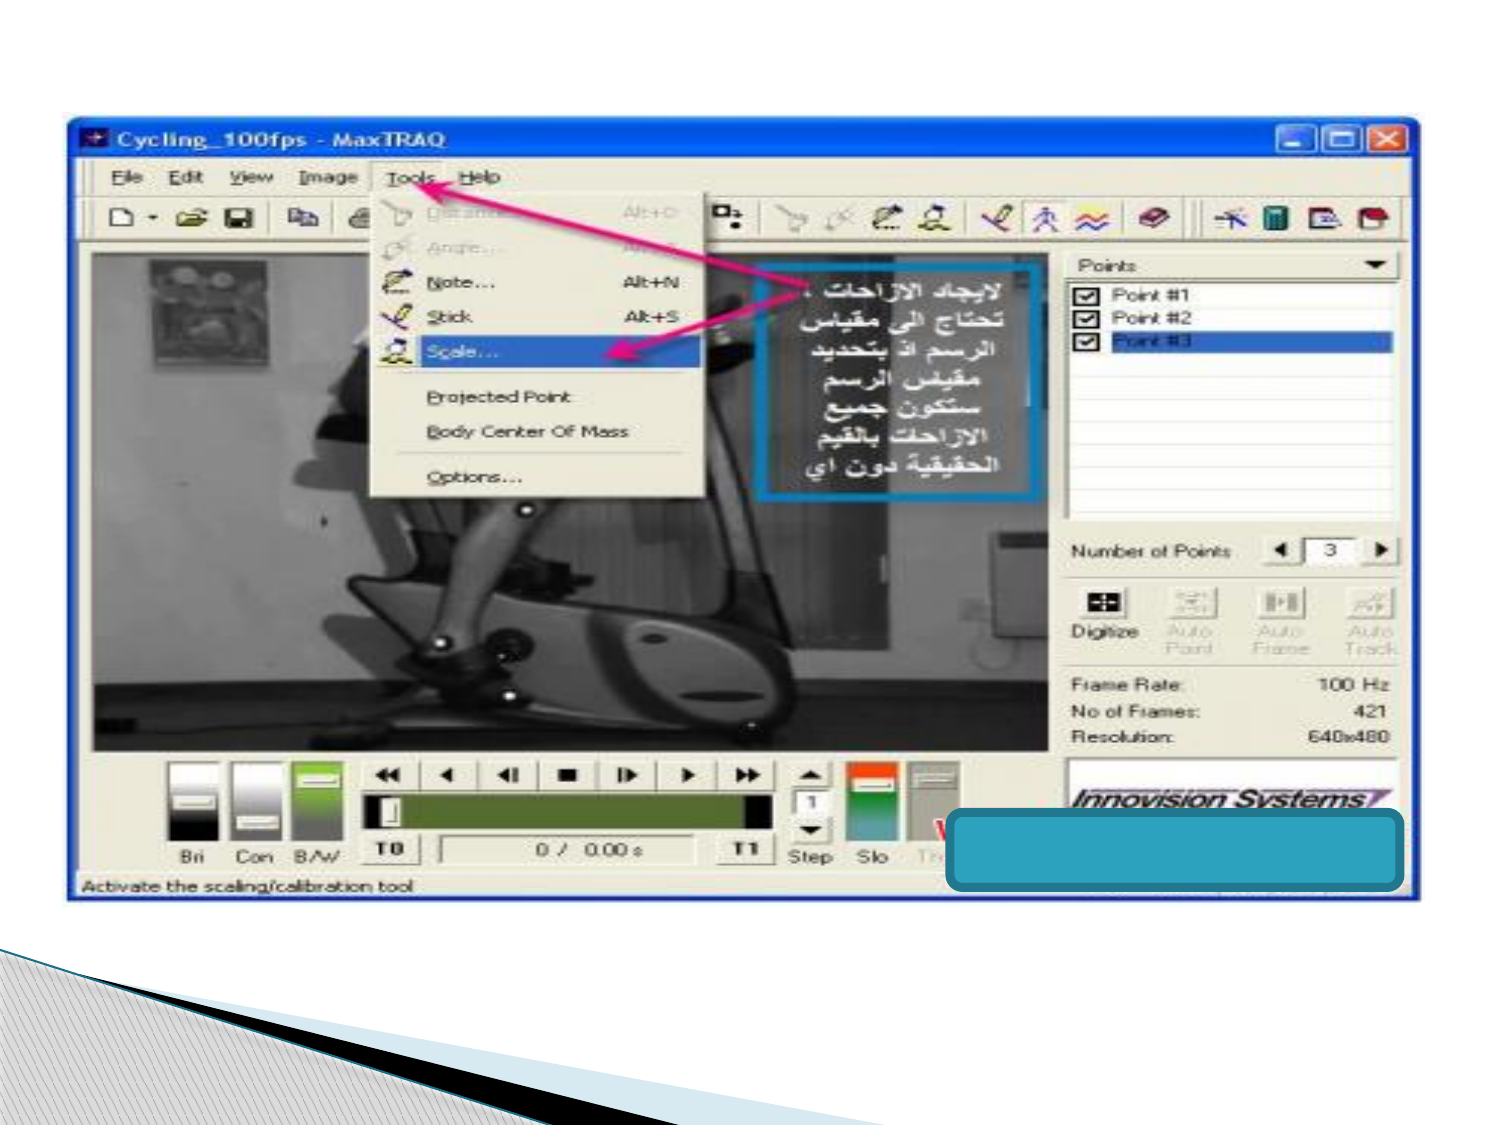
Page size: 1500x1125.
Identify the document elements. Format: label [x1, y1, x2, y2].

list [62, 112, 1426, 907]
